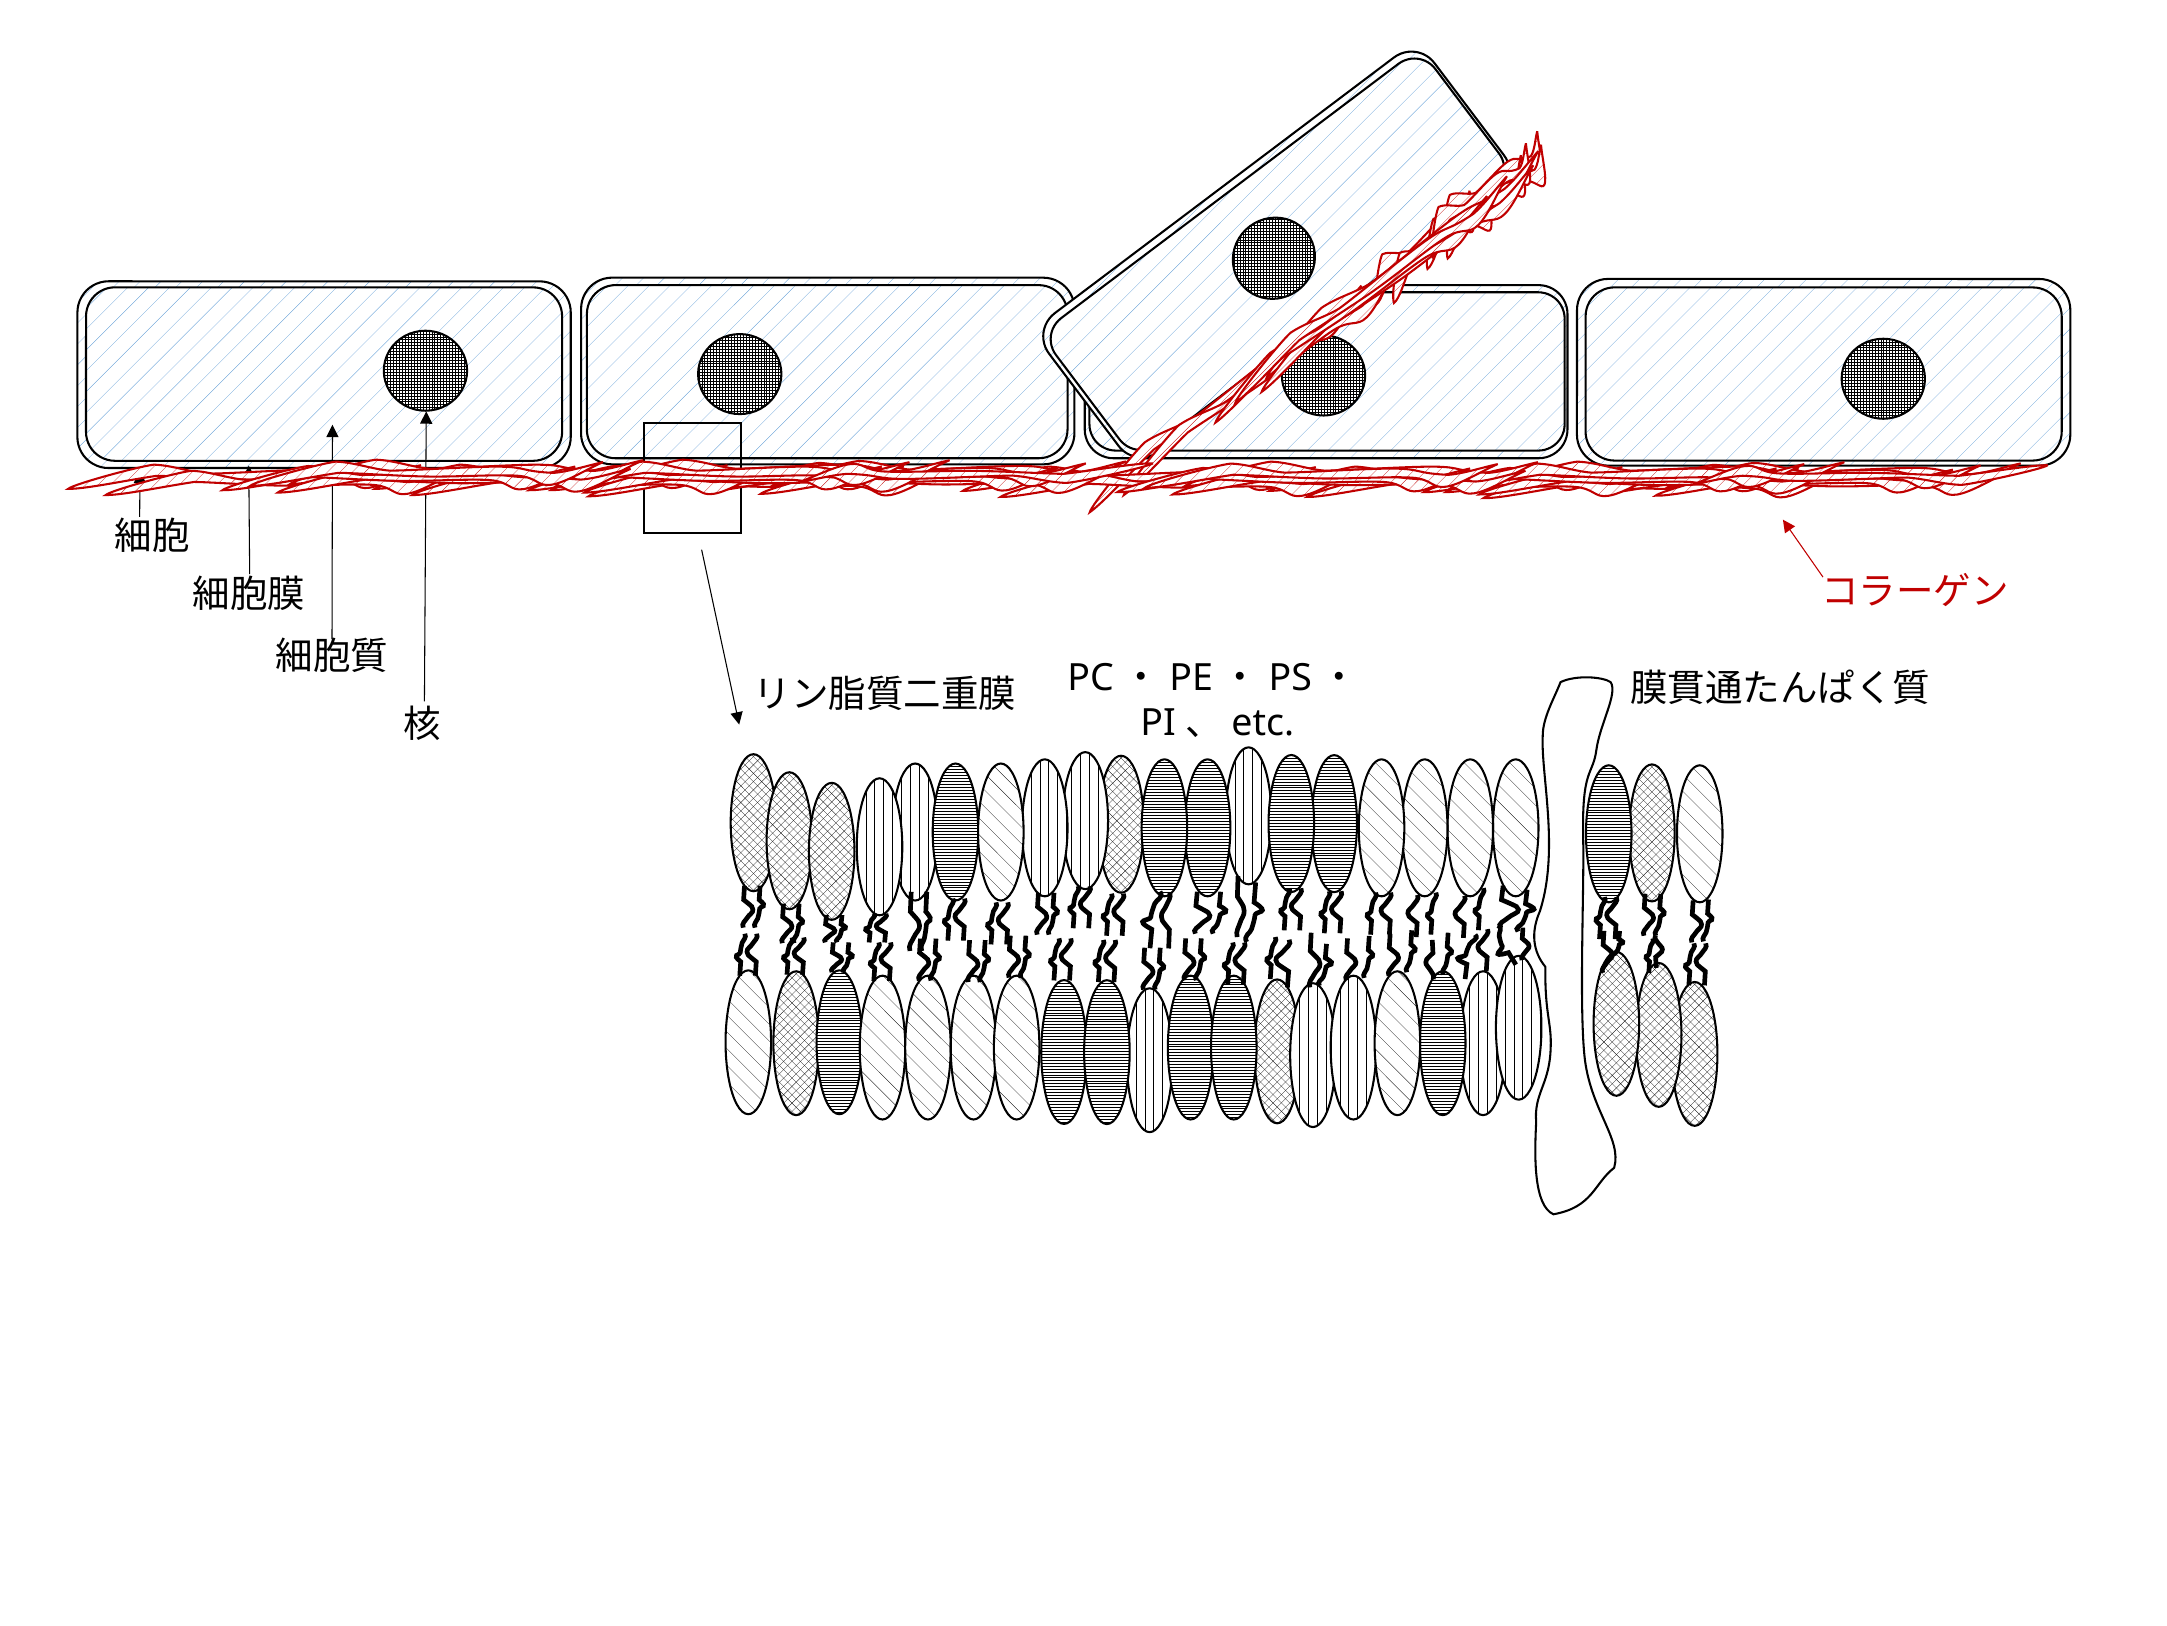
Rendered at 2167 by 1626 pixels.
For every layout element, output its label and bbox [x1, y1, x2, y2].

text_box [77, 277, 2071, 459]
text_box [77, 411, 497, 459]
text_box [1028, 167, 1604, 352]
text_box [68, 459, 2079, 630]
text_box [77, 630, 497, 762]
text_box [701, 549, 1961, 1215]
